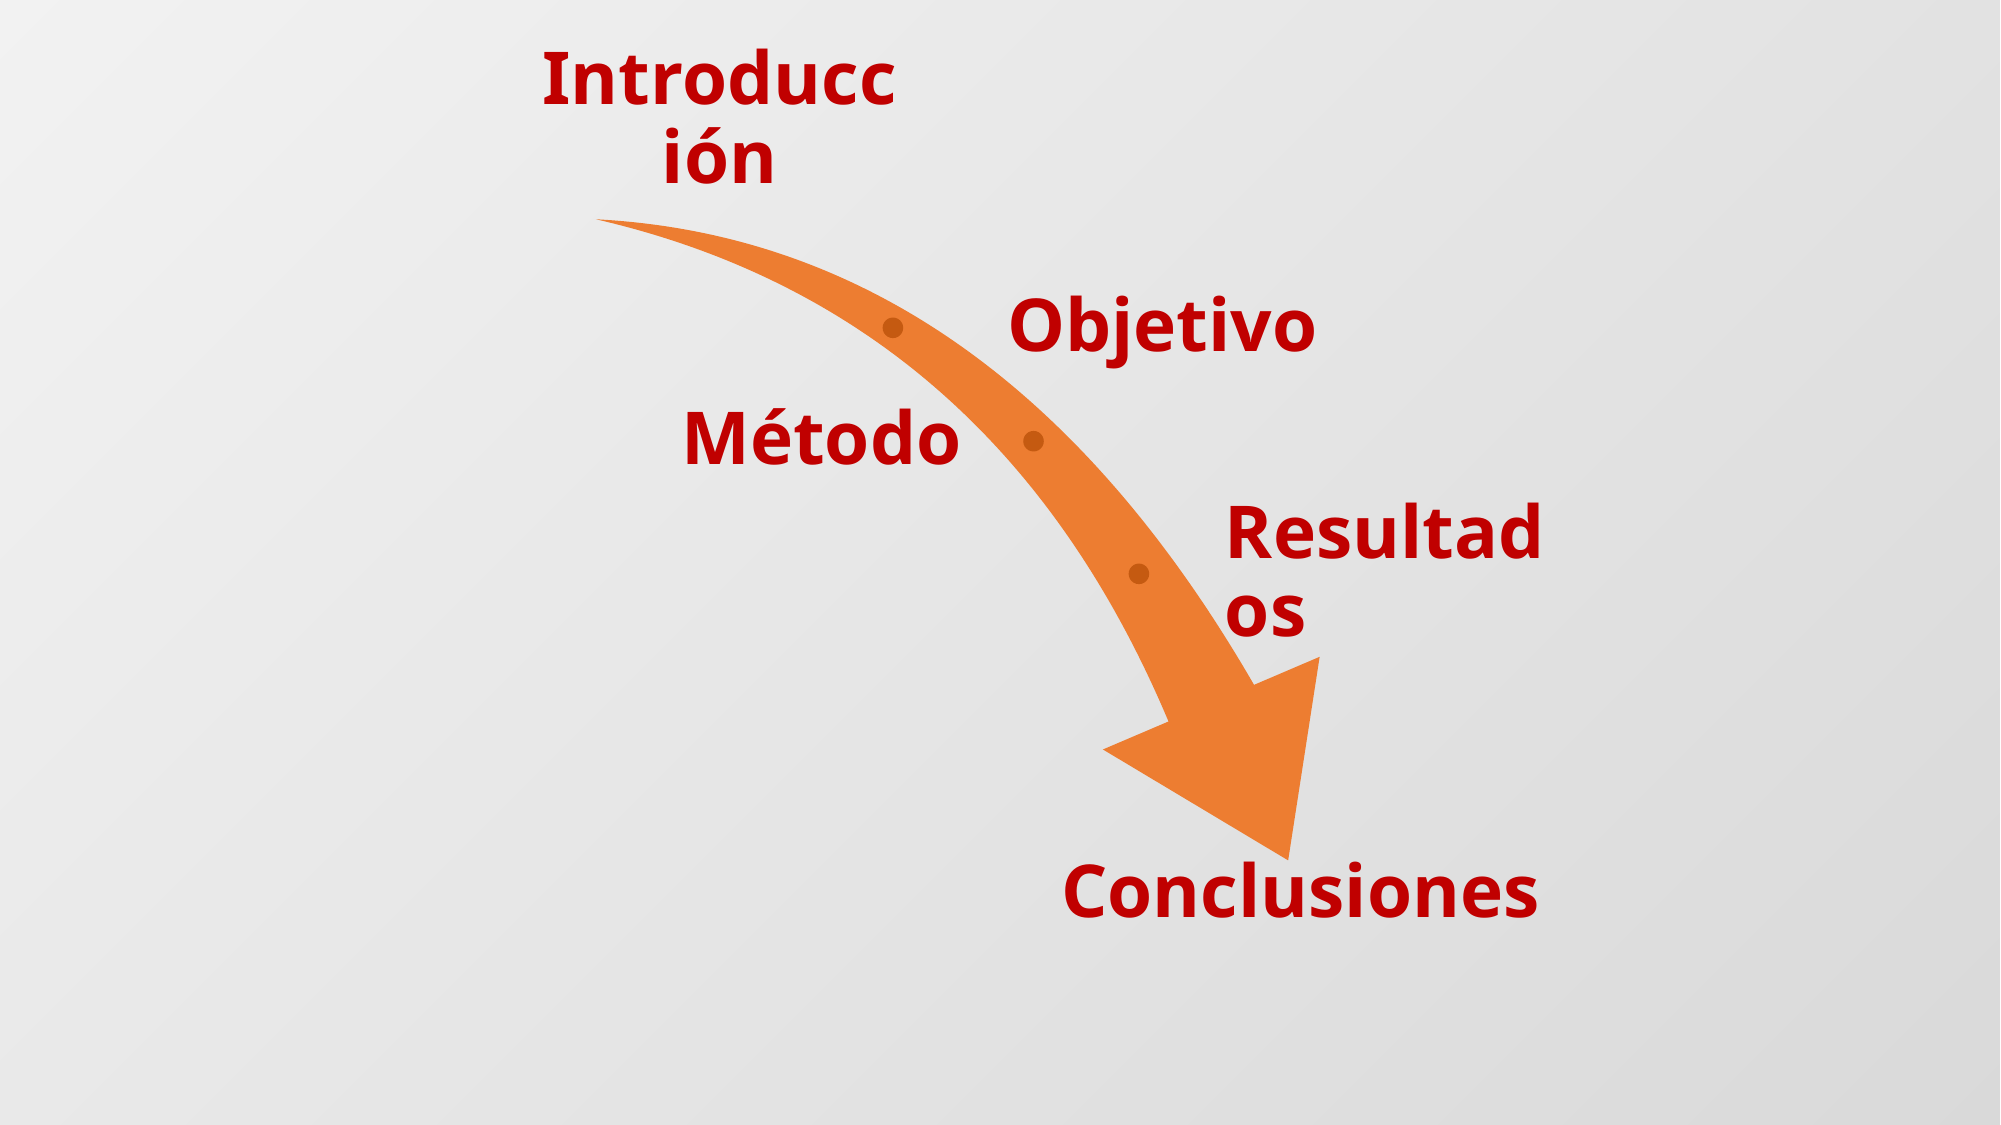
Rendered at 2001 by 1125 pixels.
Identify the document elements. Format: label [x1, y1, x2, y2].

text_box [122, 55, 1961, 999]
